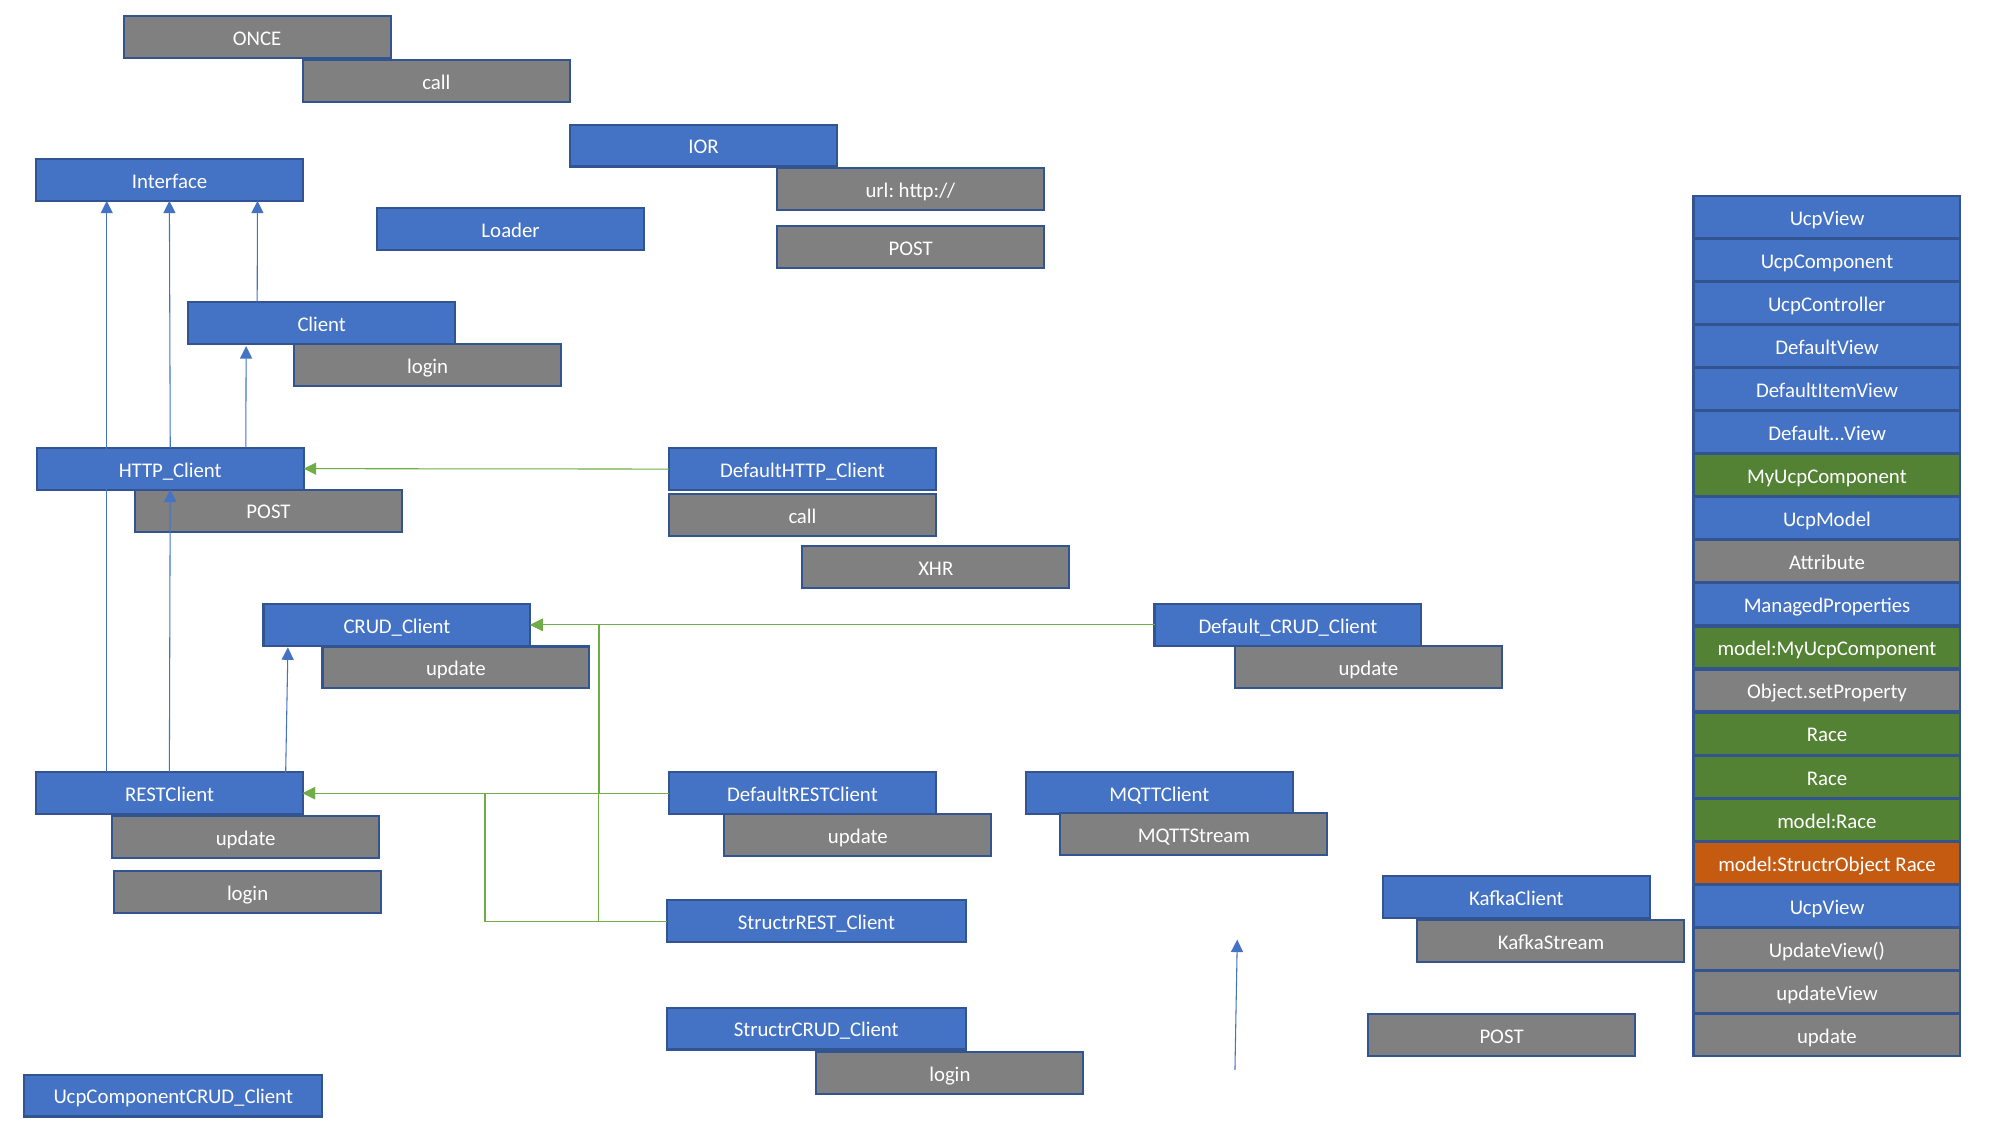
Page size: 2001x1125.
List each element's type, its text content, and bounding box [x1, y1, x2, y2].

text_box call [668, 493, 937, 537]
text_box UcpComponentCRUD_Client [23, 1074, 323, 1118]
text_box update [1692, 1013, 1961, 1057]
text_box KafkaClient [1382, 875, 1651, 919]
text_box login [293, 343, 562, 387]
text_box MyUcpComponent [1692, 454, 1961, 496]
text_box UcpView [1692, 195, 1961, 239]
text_box DefaultHTTP_Client [668, 447, 937, 491]
text_box Interface [35, 158, 304, 202]
text_box Default…View [1692, 410, 1961, 454]
text_box RESTClient [35, 771, 304, 815]
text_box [302, 793, 530, 922]
text_box MQTTClient [1025, 771, 1294, 815]
text_box Loader [376, 207, 645, 251]
text_box HTTP_Client [36, 447, 106, 491]
text_box XHR [801, 545, 1070, 589]
text_box Race [1692, 755, 1961, 799]
text_box update [1234, 645, 1503, 689]
text_box update [111, 815, 302, 859]
text_box update [321, 645, 530, 689]
text_box StructrREST_Client [666, 899, 967, 943]
text_box call [302, 59, 571, 103]
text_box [530, 624, 669, 794]
text_box Race [1692, 712, 1961, 755]
text_box CRUD_Client [262, 603, 531, 647]
text_box DefaultView [1692, 324, 1961, 367]
text_box DefaultItemView [1692, 367, 1961, 410]
text_box model:StructrObject Race [1692, 841, 1961, 885]
text_box login [815, 1051, 1084, 1095]
text_box HTTP_Client [107, 447, 305, 491]
text_box Attribute [1692, 539, 1961, 583]
text_box UcpView [1692, 885, 1961, 928]
text_box POST [134, 489, 169, 533]
text_box ONCE [123, 15, 392, 59]
text_box update [723, 813, 992, 857]
text_box ManagedProperties [1692, 583, 1961, 625]
text_box UpdateView() [1692, 928, 1961, 970]
text_box Object.setProperty [1692, 669, 1961, 712]
text_box UcpController [1692, 281, 1961, 324]
text_box UcpModel [1692, 496, 1961, 539]
text_box model:MyUcpComponent [1692, 625, 1961, 669]
text_box Default_CRUD_Client [1153, 603, 1422, 647]
text_box UcpComponent [1692, 239, 1961, 281]
text_box updateView [1692, 970, 1961, 1013]
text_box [1234, 939, 1238, 1070]
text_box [530, 794, 668, 922]
text_box Client [187, 301, 456, 345]
text_box StructrCRUD_Client [666, 1007, 967, 1051]
text_box POST [171, 489, 403, 533]
text_box POST [1367, 1013, 1636, 1057]
text_box KafkaStream [1416, 919, 1685, 963]
text_box DefaultRESTClient [668, 771, 937, 815]
text_box url: http:// [776, 167, 1045, 211]
text_box IOR [569, 124, 838, 168]
text_box login [113, 870, 302, 914]
text_box MQTTStream [1059, 812, 1328, 856]
text_box POST [776, 225, 1045, 269]
text_box model:Race [1692, 799, 1961, 841]
